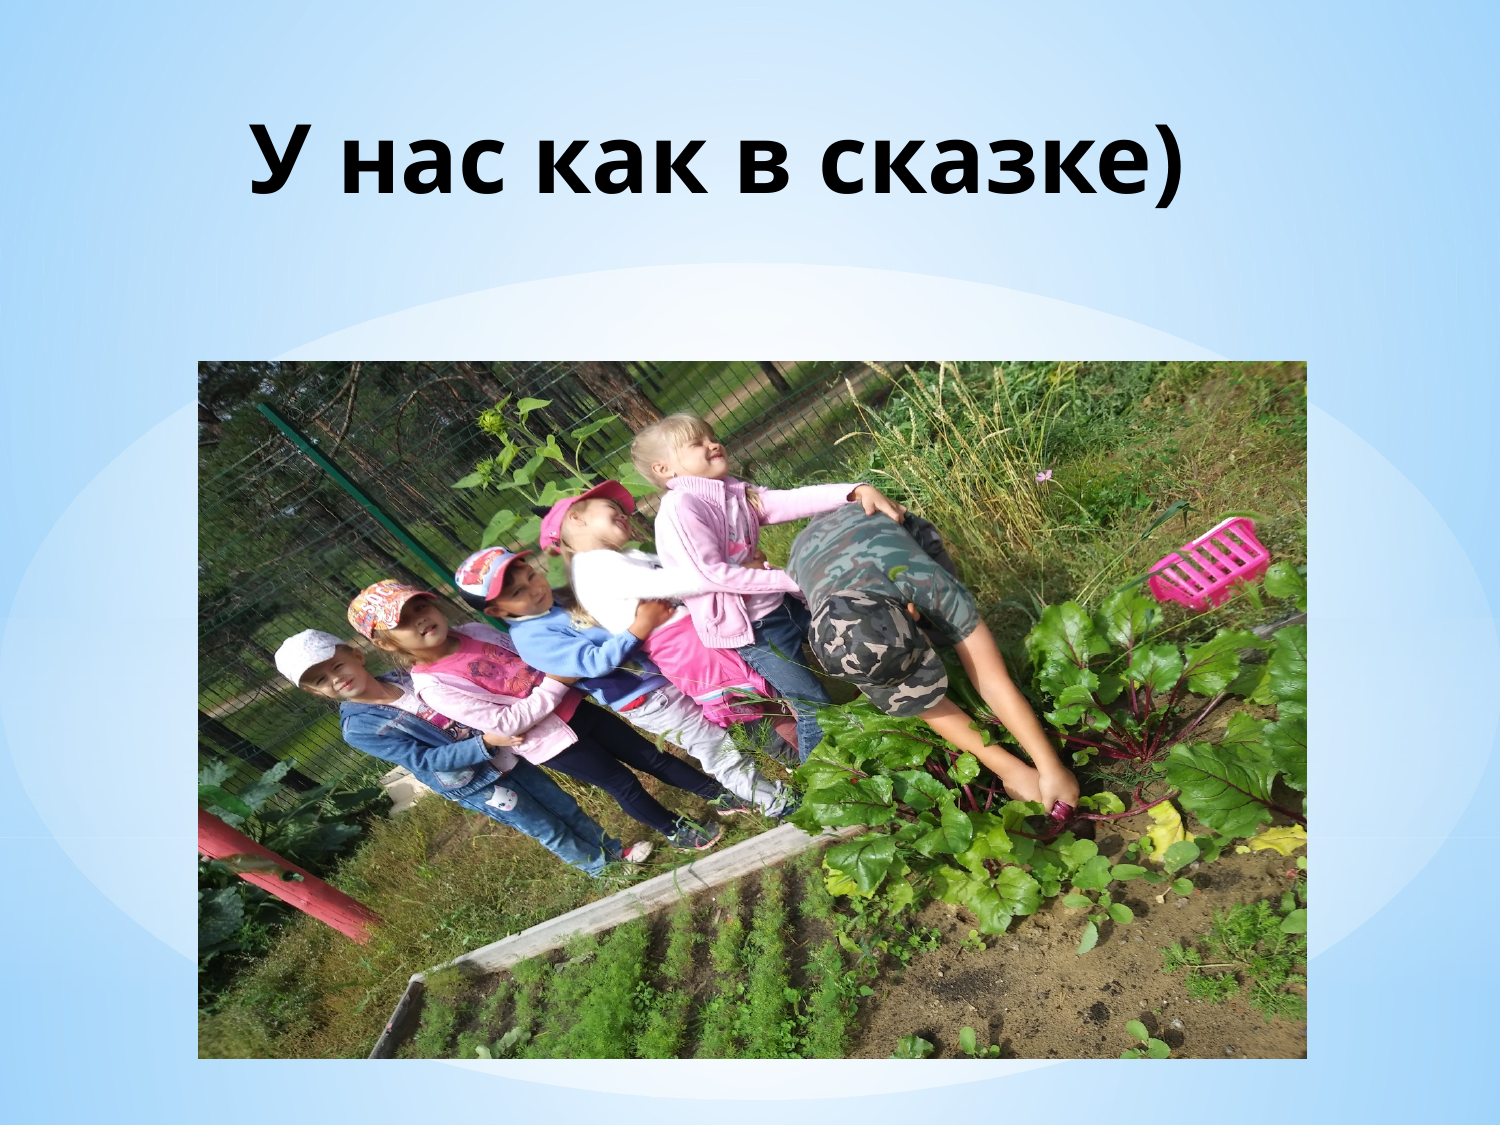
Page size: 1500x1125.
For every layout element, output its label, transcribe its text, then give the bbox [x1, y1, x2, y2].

title У нас как в сказке) [183, 90, 1252, 278]
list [198, 361, 1307, 1059]
